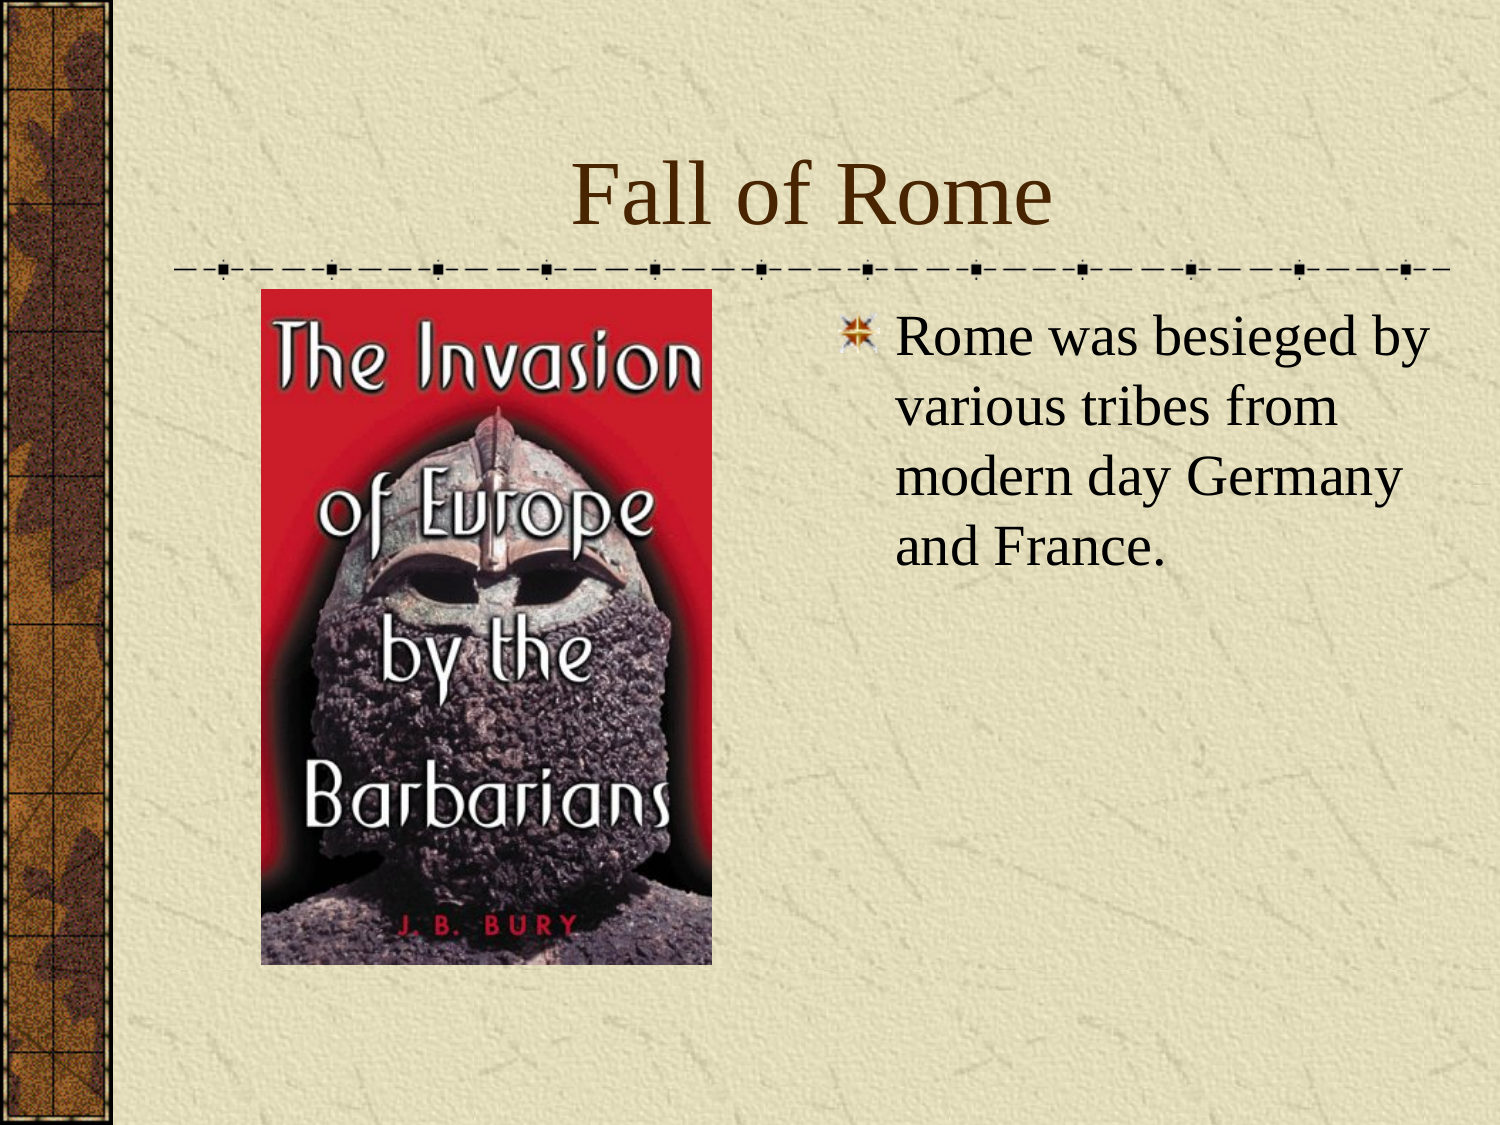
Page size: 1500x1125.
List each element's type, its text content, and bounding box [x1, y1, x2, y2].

title Fall of Rome [174, 62, 1450, 250]
list Rome was besieged by various tribes from modern day Germany and France. [823, 289, 1449, 965]
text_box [261, 289, 712, 965]
picture [0, 0, 1500, 1125]
